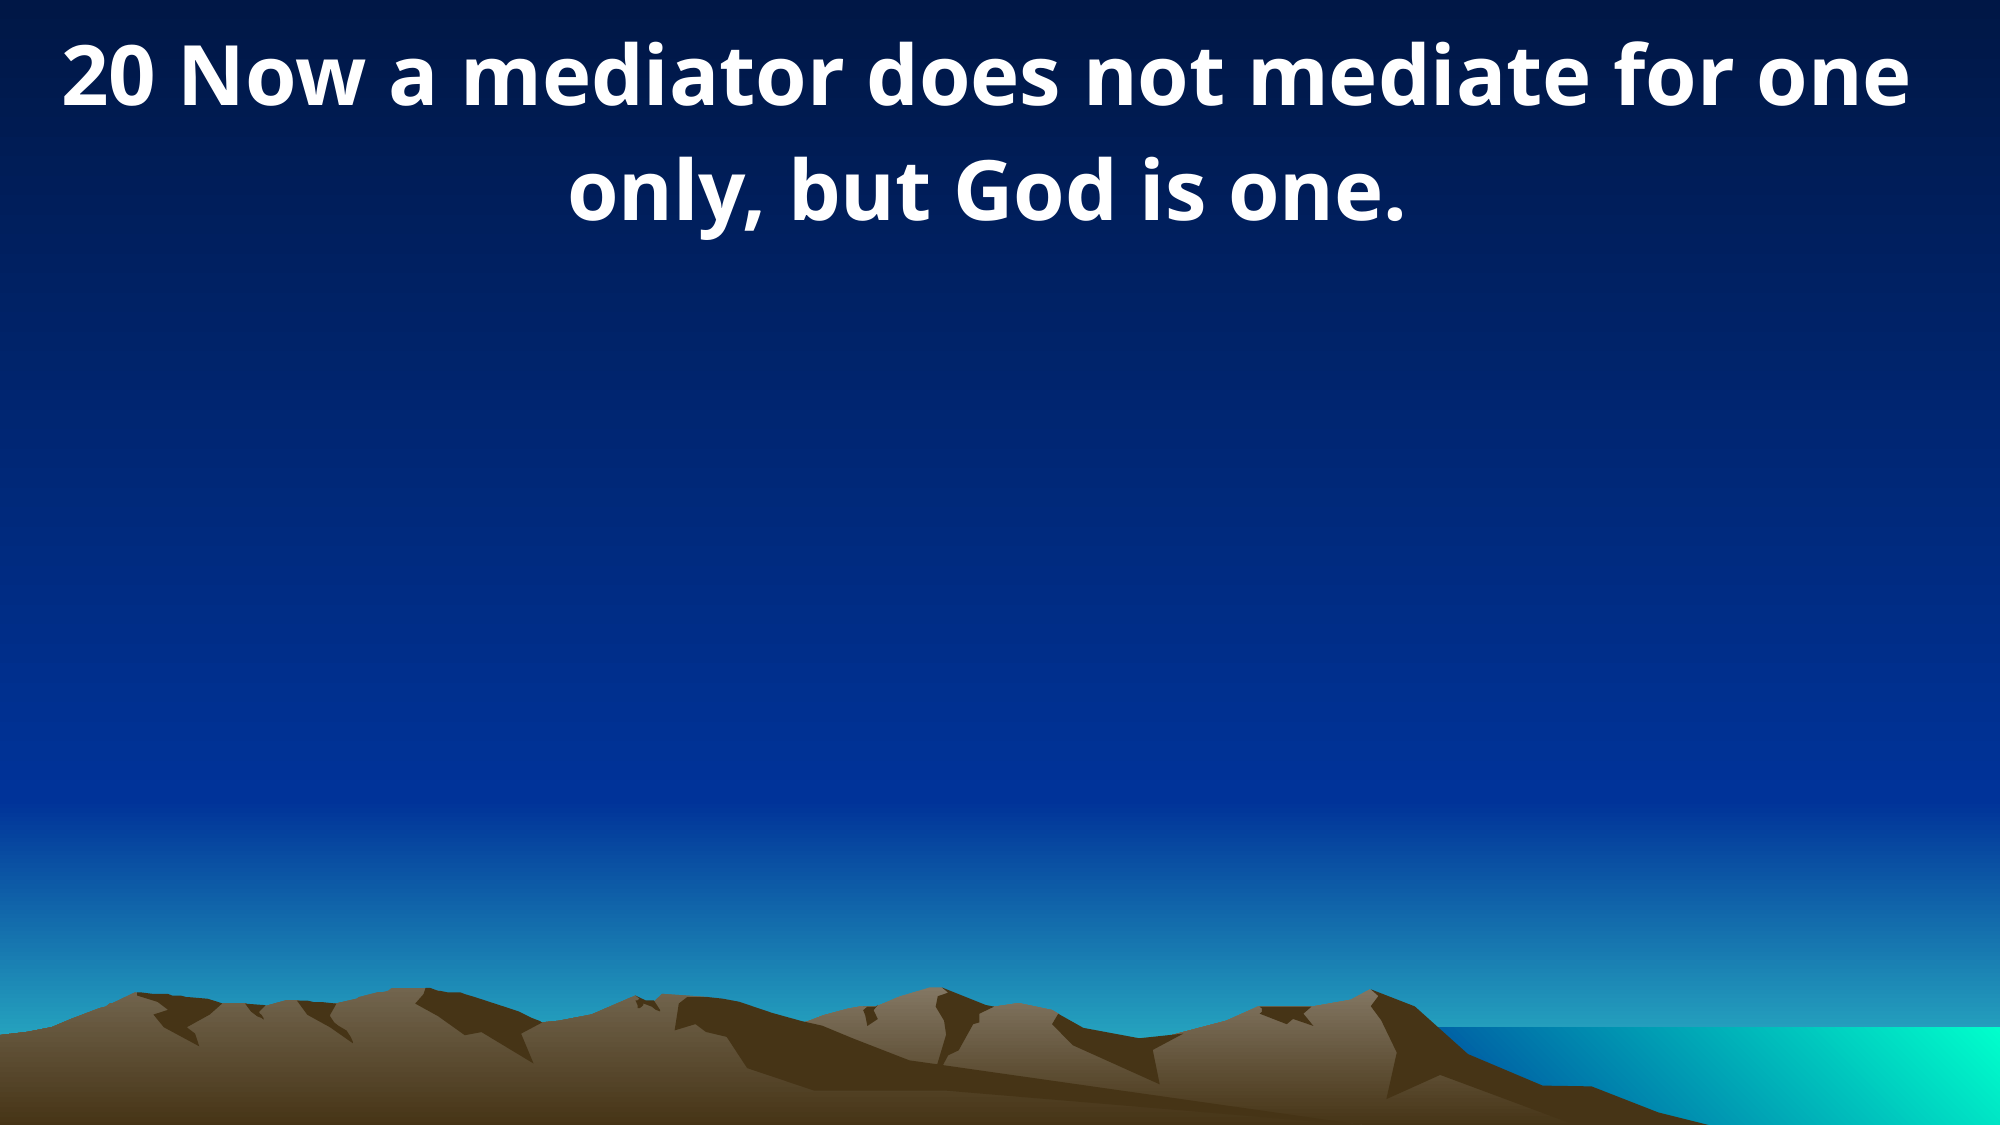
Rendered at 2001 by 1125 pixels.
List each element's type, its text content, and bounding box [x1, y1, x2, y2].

text_box 20 Now a mediator does not mediate for one only, but God is one. [12, 0, 1963, 988]
